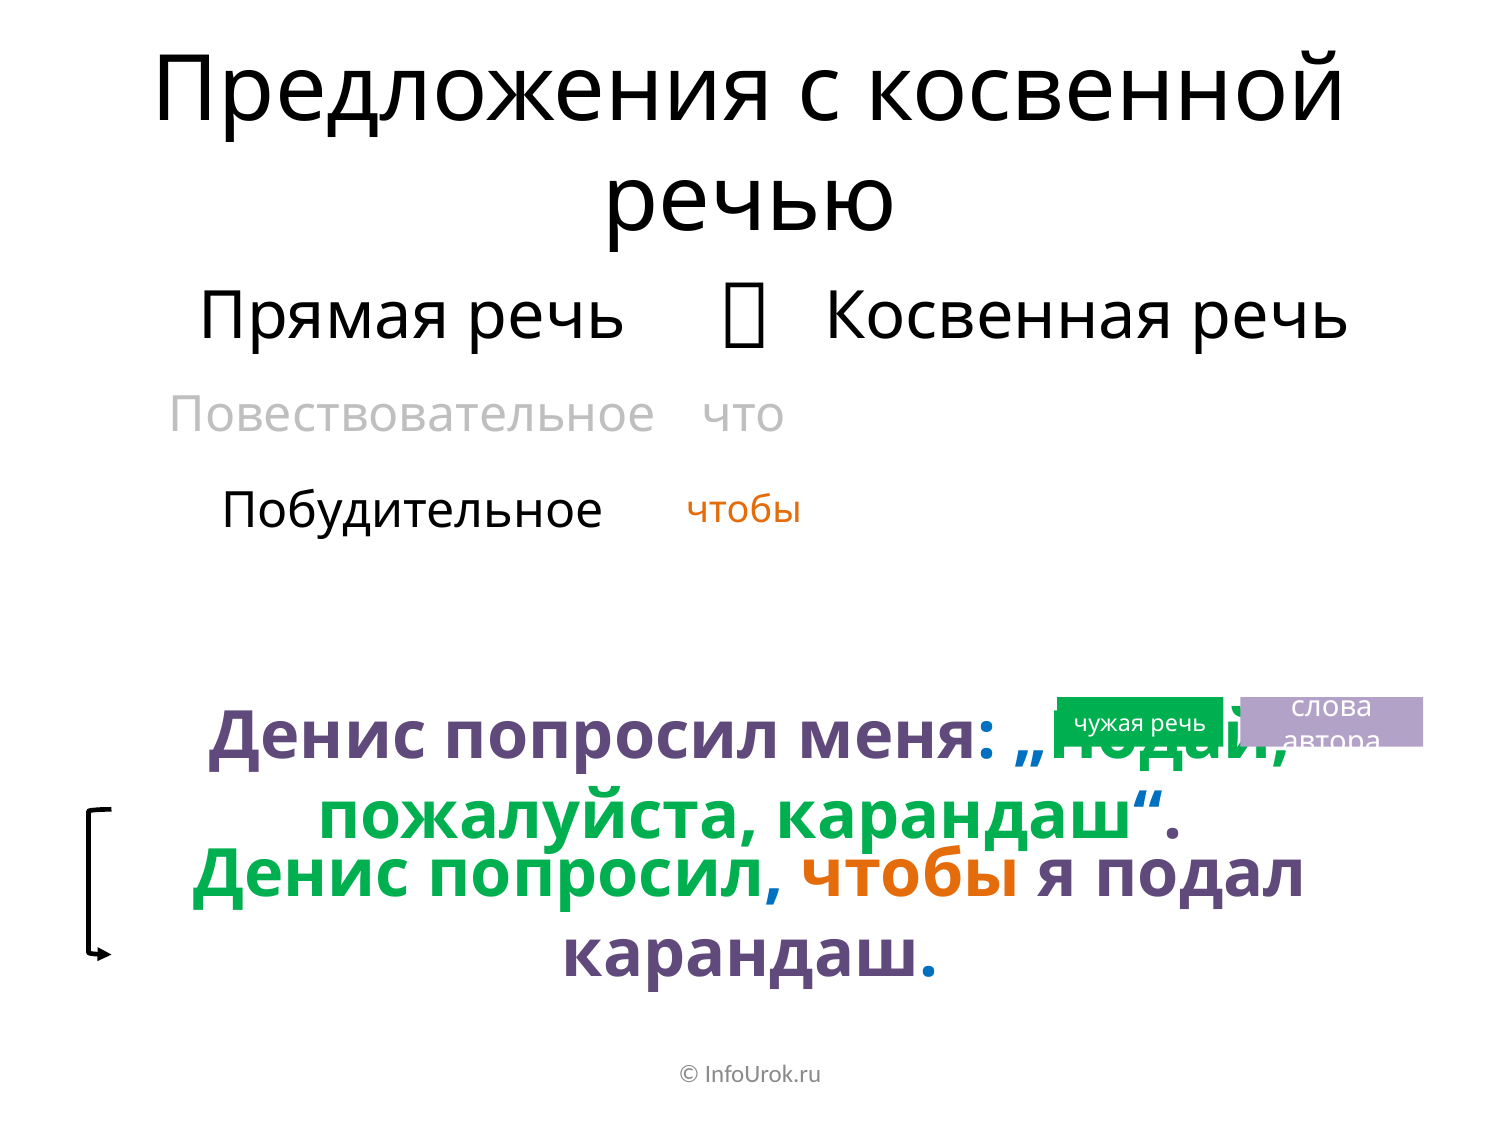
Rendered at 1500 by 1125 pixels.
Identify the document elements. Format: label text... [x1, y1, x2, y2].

text_box Повествовательное [74, 361, 667, 457]
text_box Денис попросил меня: „Подай, пожалуйста, карандаш“. [29, 721, 1471, 860]
text_box чужая речь [1057, 697, 1224, 747]
text_box [87, 808, 112, 961]
text_box Косвенная речь [749, 262, 1425, 362]
text_box чтобы [667, 457, 821, 557]
footer © InfoUrok.ru [512, 1042, 988, 1103]
text_box Побудительное [74, 457, 667, 557]
text_box слова автора [1240, 697, 1424, 747]
text_box Денис попросил, чтобы я подал карандаш. [29, 860, 1471, 998]
text_box Прямая речь [74, 262, 749, 361]
title Предложения с косвенной речью [75, 45, 1425, 233]
text_box что [667, 361, 821, 457]
